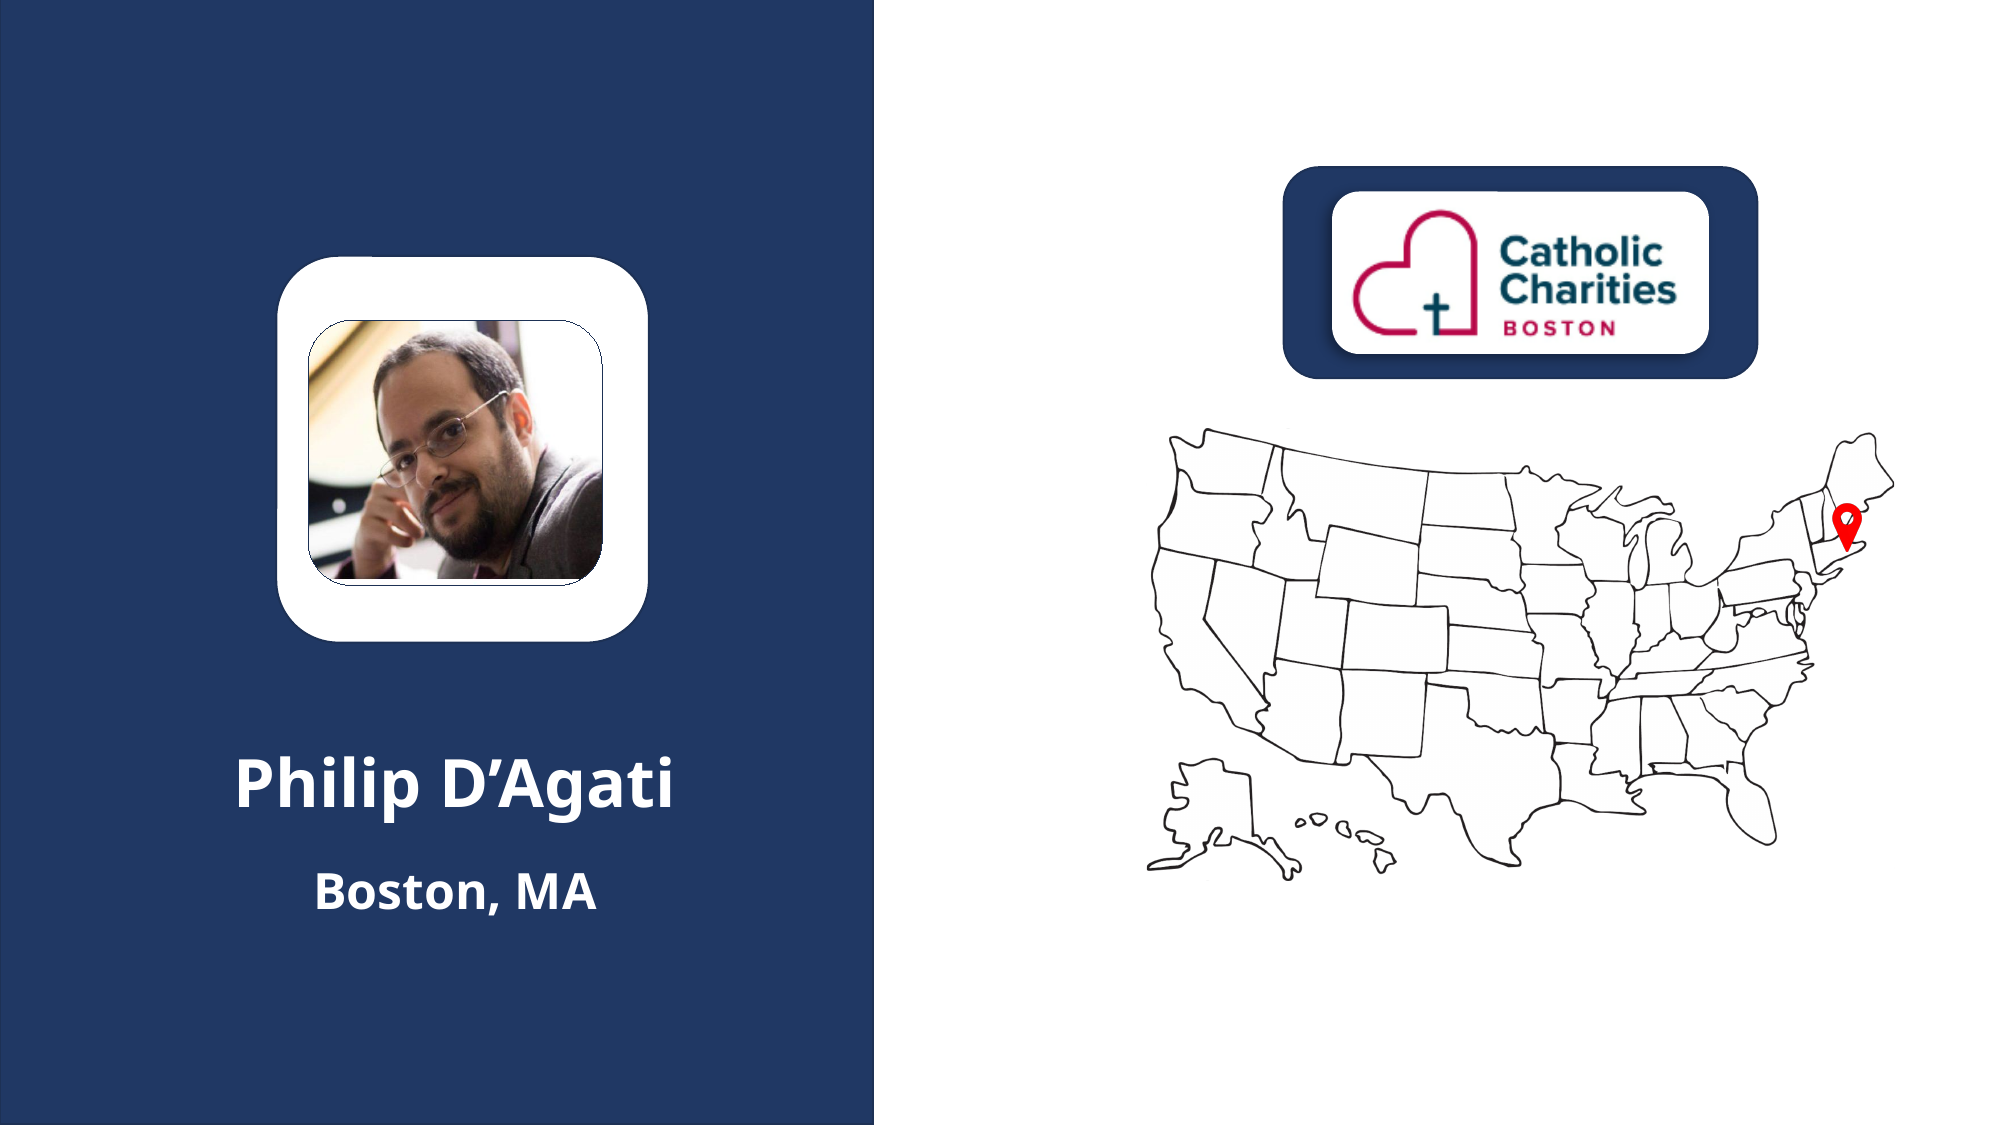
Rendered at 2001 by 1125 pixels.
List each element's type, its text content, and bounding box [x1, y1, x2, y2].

text_box [1146, 428, 1895, 881]
text_box [1282, 166, 1759, 380]
text_box [275, 254, 650, 644]
text_box [0, 0, 874, 1125]
text_box Philip D’Agati Boston, MA [126, 721, 784, 1019]
picture [1813, 493, 1881, 562]
picture [307, 320, 603, 586]
picture [1332, 191, 1709, 354]
